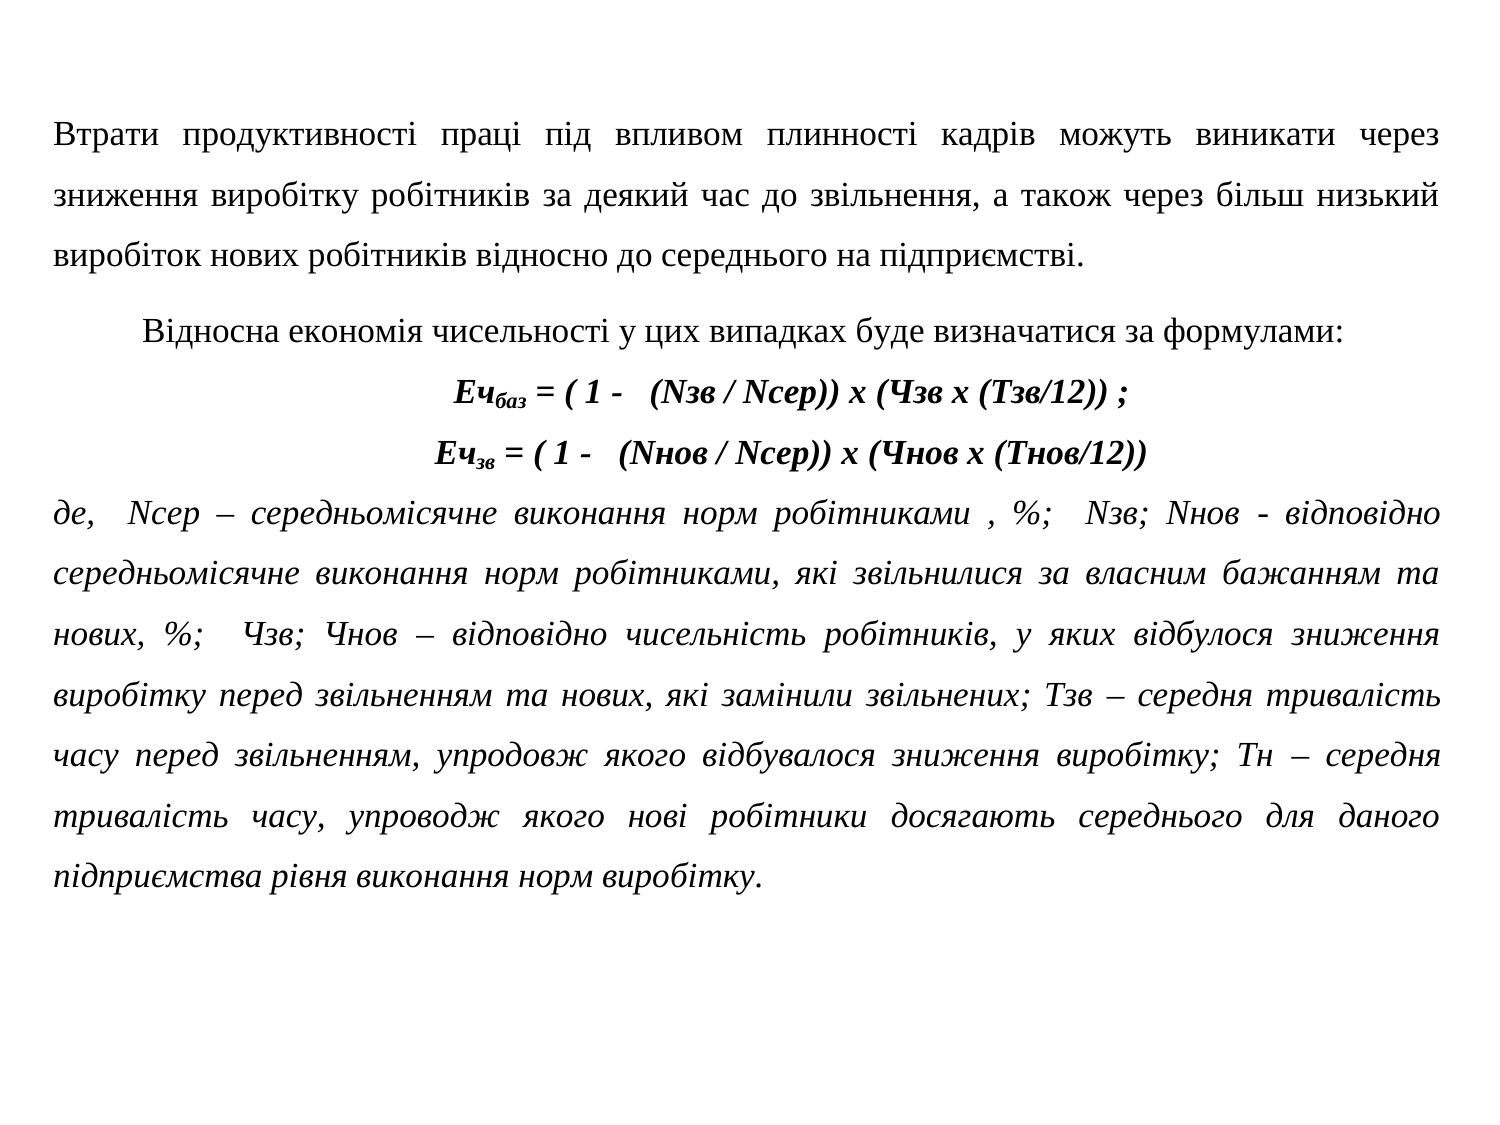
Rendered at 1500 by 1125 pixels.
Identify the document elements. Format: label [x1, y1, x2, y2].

picture [52, 113, 1442, 918]
